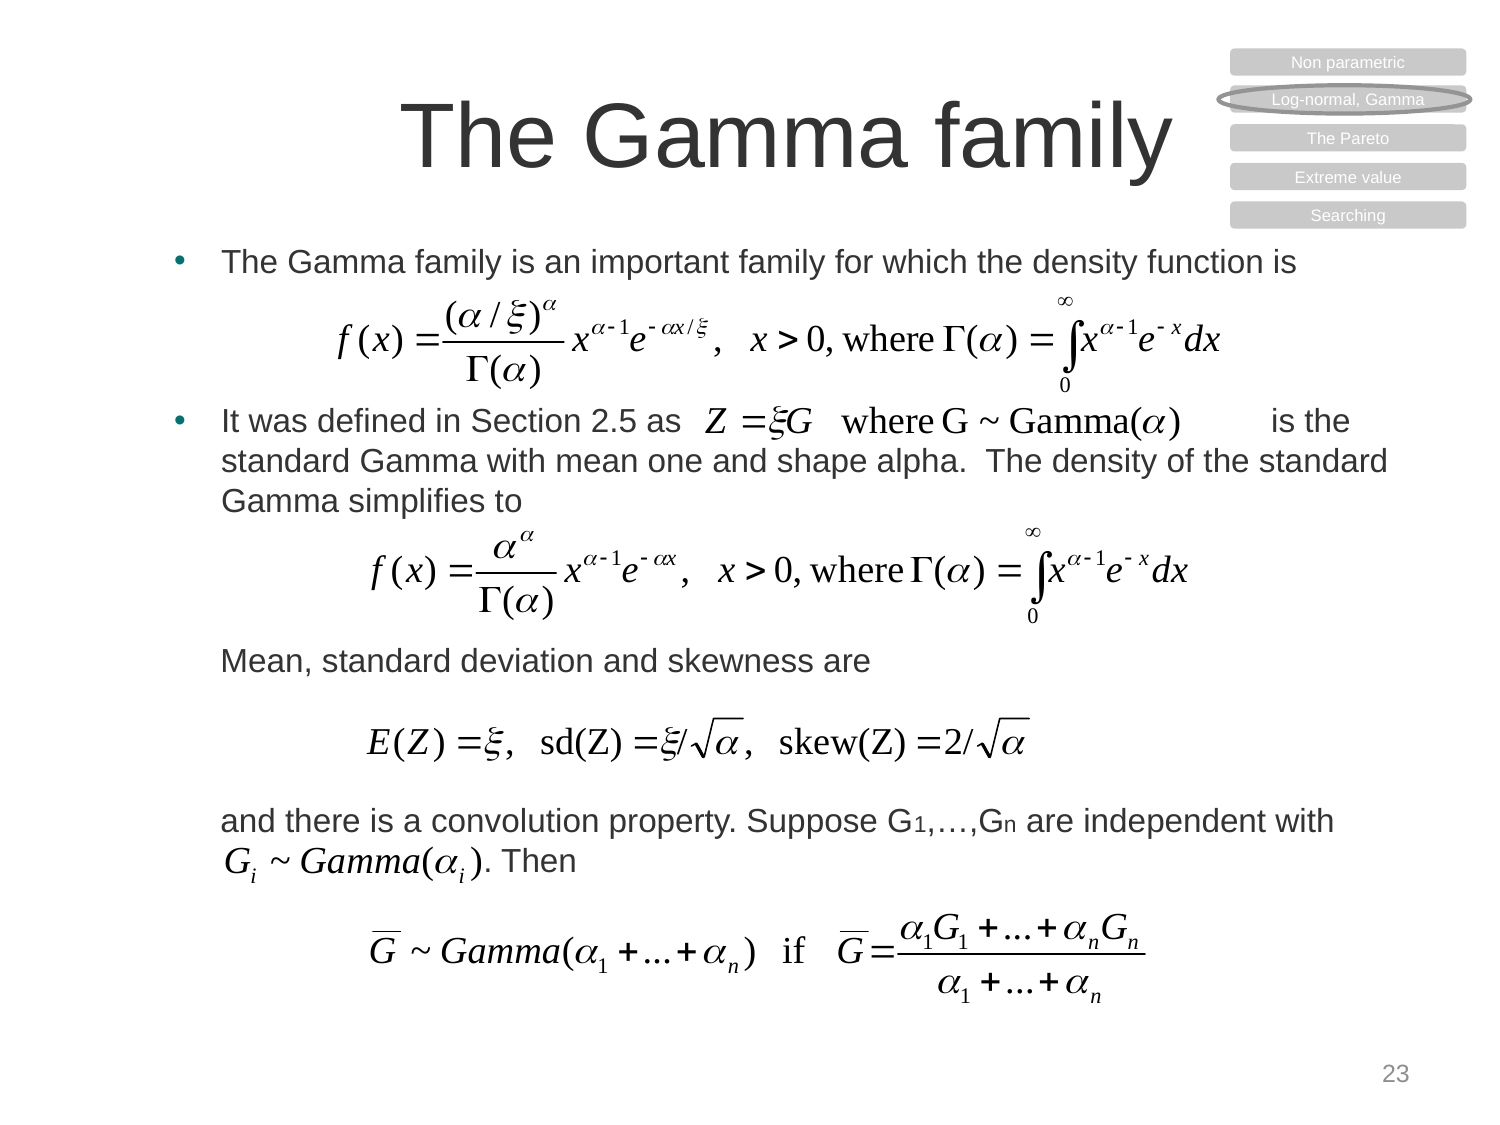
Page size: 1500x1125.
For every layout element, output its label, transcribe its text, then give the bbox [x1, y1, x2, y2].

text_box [357, 512, 1194, 634]
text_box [363, 903, 1152, 1012]
title The Gamma family [143, 54, 1224, 209]
text_box [1216, 92, 1224, 106]
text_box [359, 710, 1037, 771]
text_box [698, 398, 1188, 450]
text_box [324, 281, 1228, 403]
slide_number 23 [1074, 1042, 1425, 1103]
text_box The Gamma family is an important family for which the density function is It was defined in Section 2.5 as is the standard Gamma with mean one and shape alpha. The density of the standard Gamma simplifies to Mean, standard deviation and skewness are and there is a convolution property. Suppose G1,…,Gn are independent with . Then [159, 232, 1412, 1086]
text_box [1229, 48, 1467, 229]
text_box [218, 835, 491, 893]
